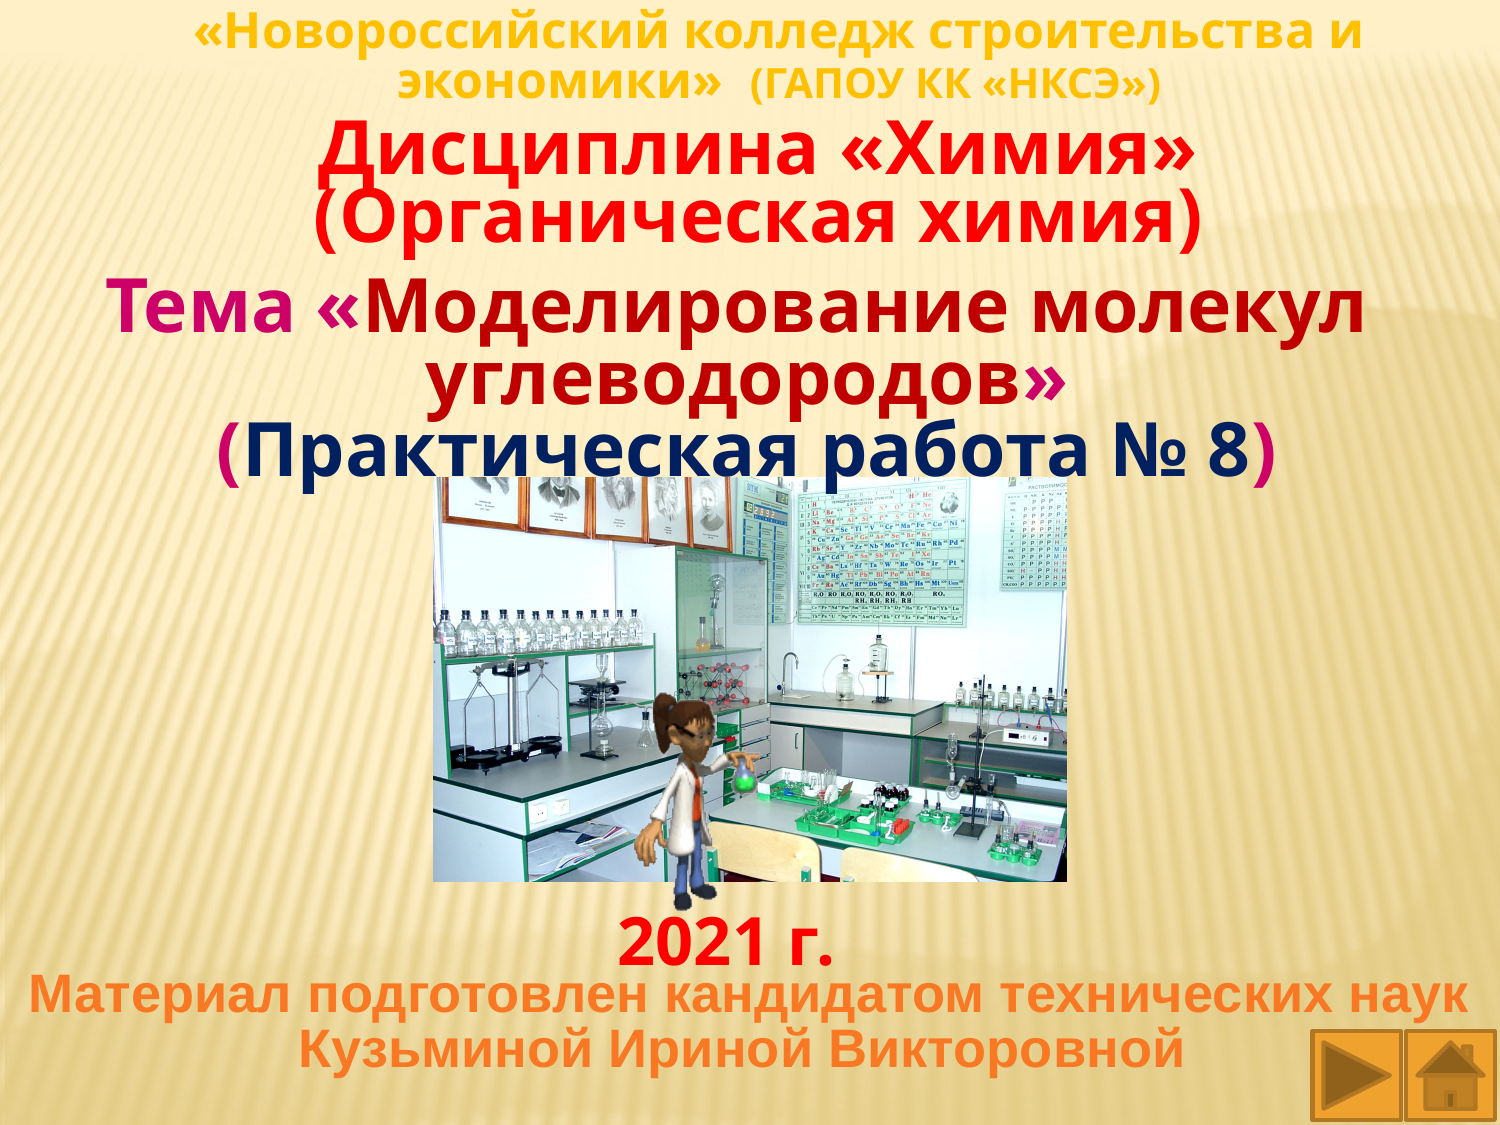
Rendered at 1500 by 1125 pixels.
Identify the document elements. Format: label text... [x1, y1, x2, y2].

text_box Дисциплина «Химия» (Органическая химия) [11, 113, 1500, 264]
text_box Тема «Моделирование молекул углеводородов» (Практическая работа № 8) [0, 267, 1495, 498]
text_box 2021 г. [407, 891, 1046, 987]
text_box «Новороссийский колледж строительства и экономики» (ГАПОУ КК «НКСЭ») [58, 0, 1500, 113]
text_box Материал подготовлен кандидатом технических наук Кузьминой Ириной Викторовной [0, 960, 1500, 1087]
text_box [1404, 1029, 1497, 1122]
picture [433, 477, 1067, 918]
text_box [1310, 1029, 1403, 1122]
